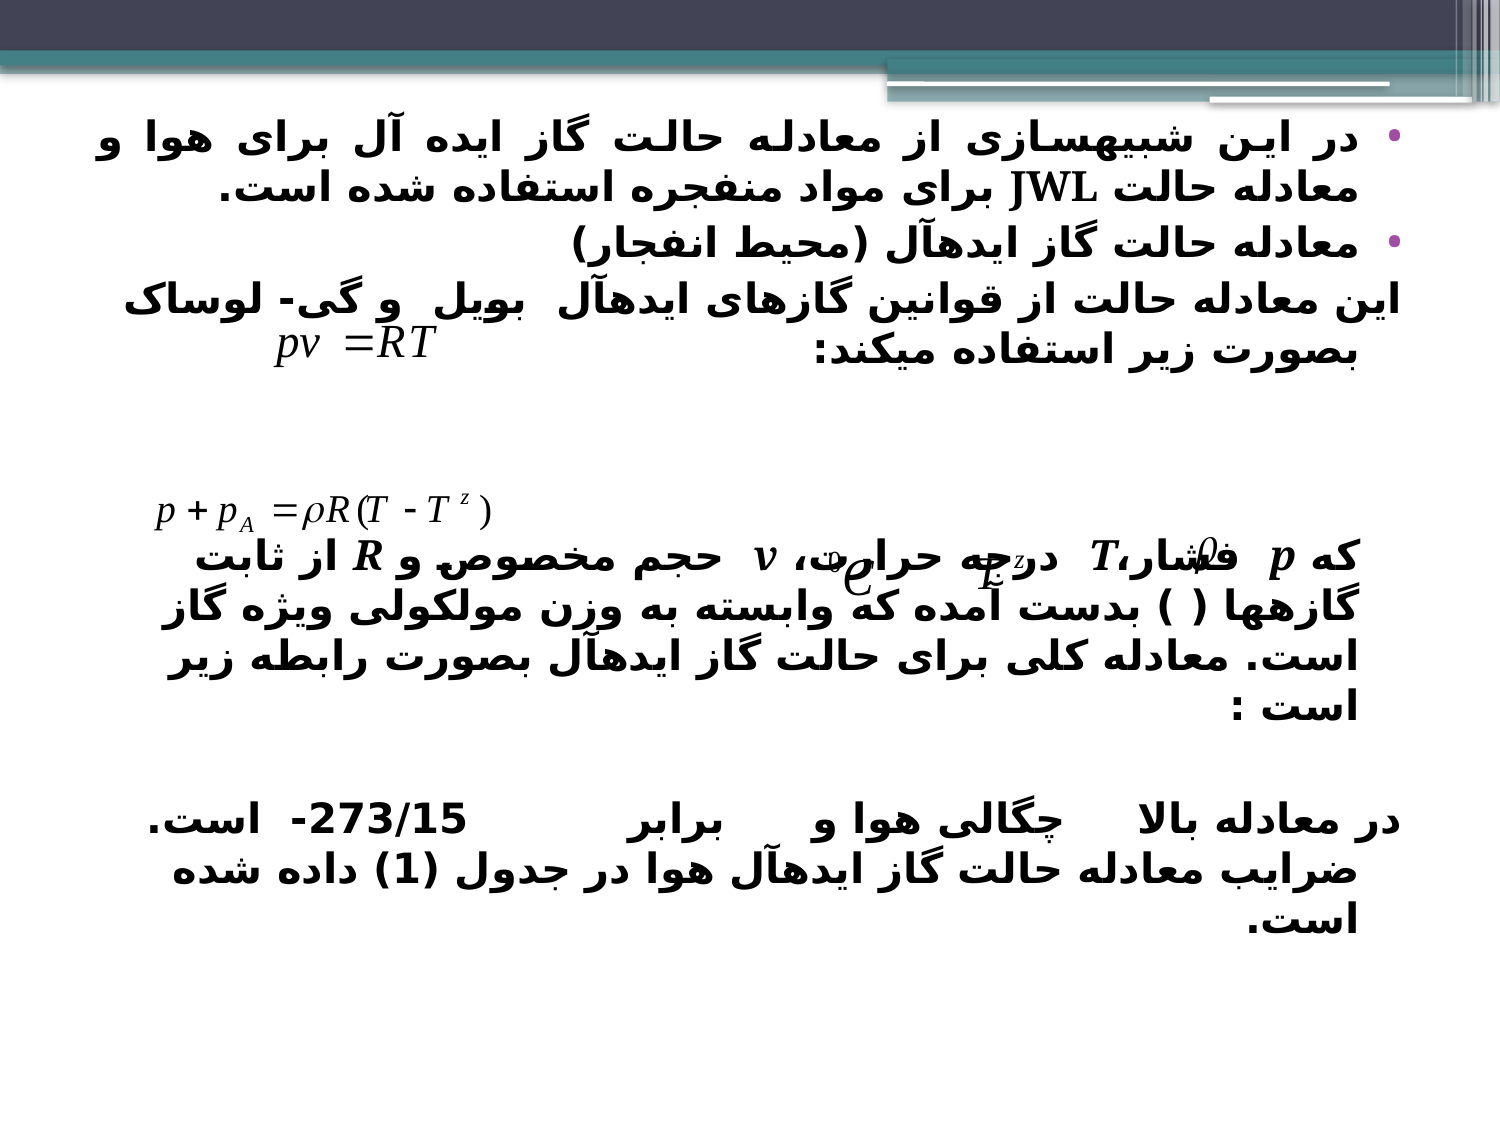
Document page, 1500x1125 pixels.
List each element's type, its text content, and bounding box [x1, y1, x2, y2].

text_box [820, 537, 892, 610]
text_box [265, 314, 456, 378]
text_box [1186, 526, 1228, 586]
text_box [147, 479, 500, 543]
list در این شبیه­سازی از معادله حالت گاز ایده آل برای هوا و معادله حالت JWL برای مواد منفجره استفاده شده است. معادله حالت گاز ایده­آل (محیط انفجار) این معادله حالت از قوانین گازهای ایده­آل بویل و گی- لوساک بصورت زیر استفاده می­کند: که p فشار،T درجه حرارت، v حجم مخصوص و R از ثابت گازه­ها ( ) بدست آمده که وابسته به وزن مولکولی ویژه گاز است. معادله کلی برای حالت گاز ایده­آل بصورت رابطه زیر است : در معادله بالا چگالی هوا و برابر 273/15- است. ضرایب معادله حالت گاز ایده­آل هوا در جدول (1) داده شده است. [75, 101, 1436, 1079]
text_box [974, 538, 1040, 598]
